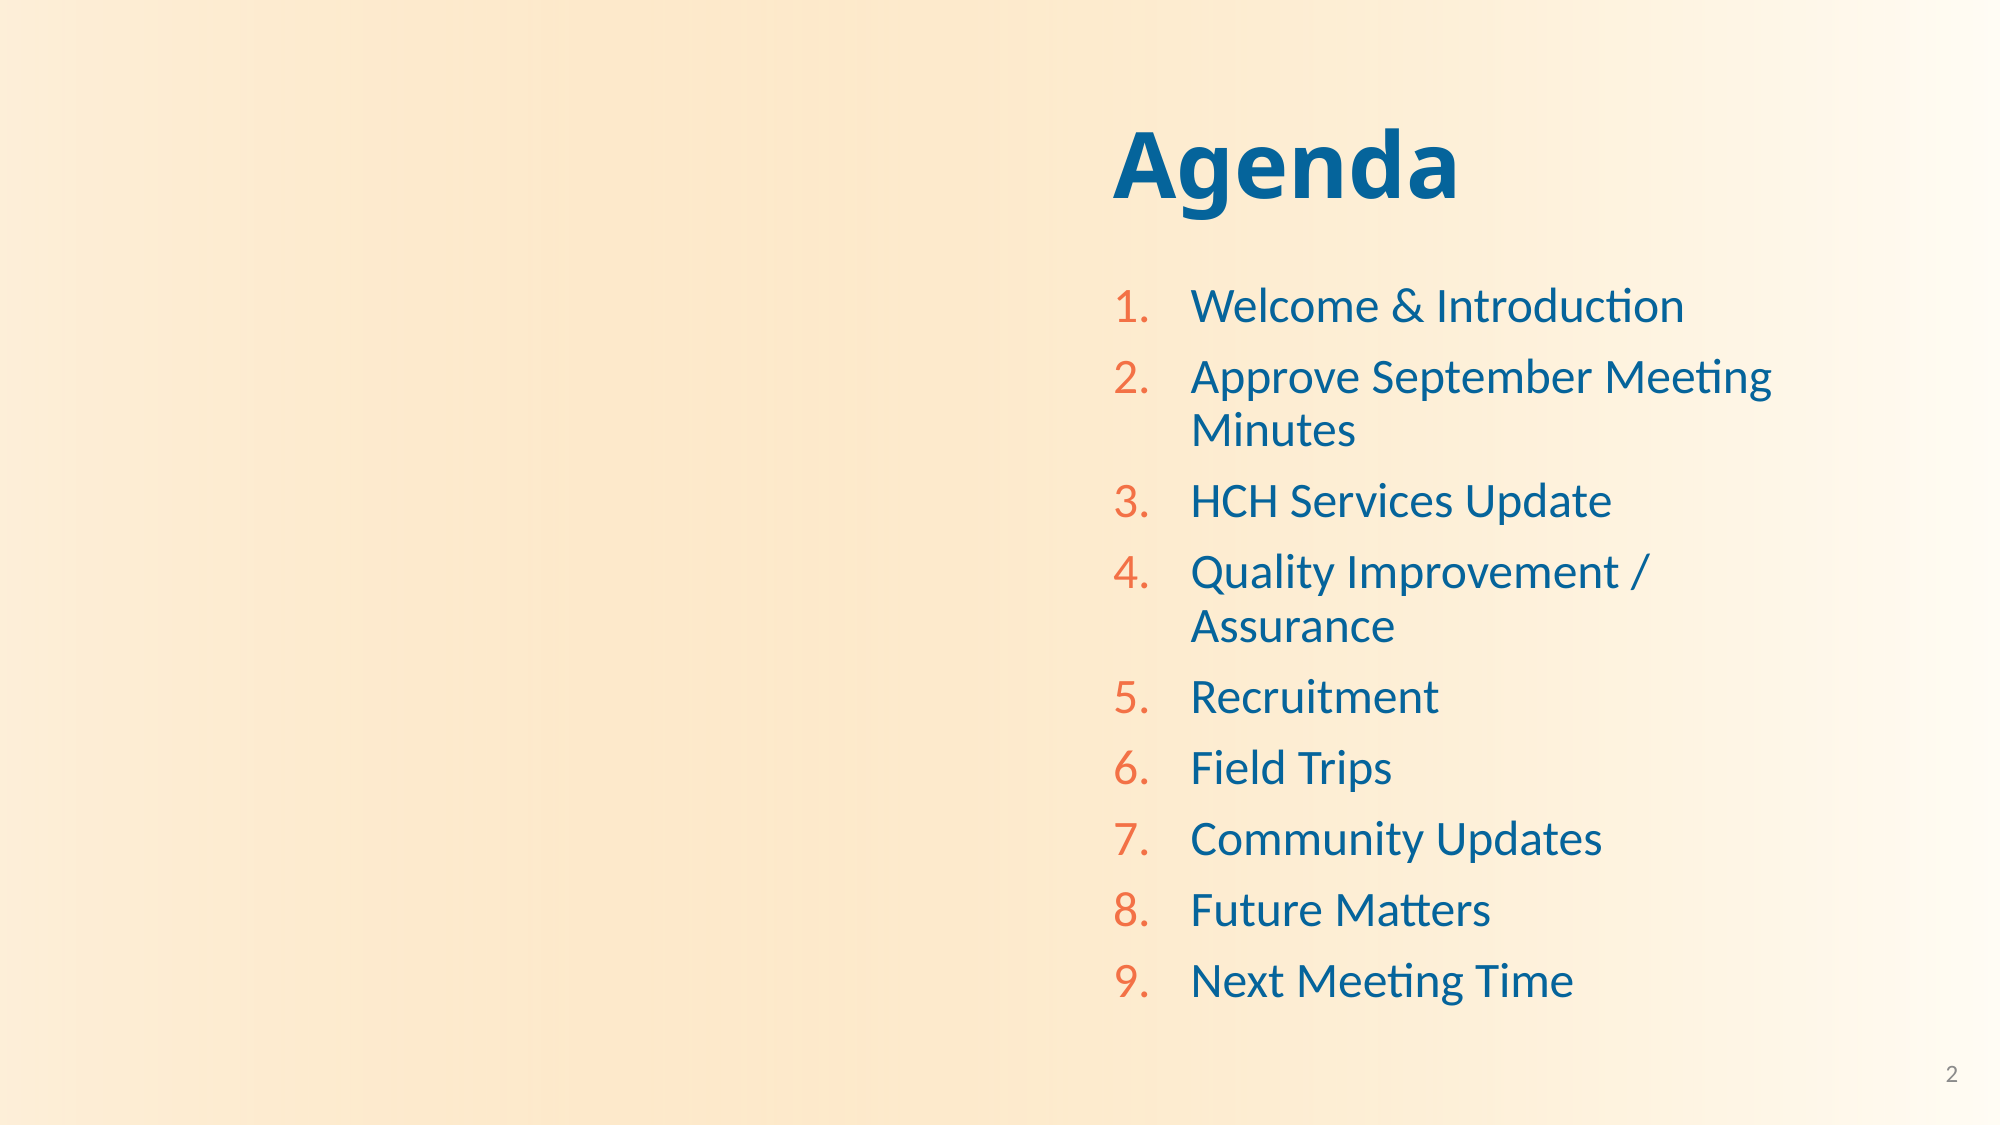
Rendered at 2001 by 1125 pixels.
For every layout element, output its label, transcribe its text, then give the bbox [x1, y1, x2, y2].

title Agenda [1098, 104, 1863, 234]
list Welcome & Introduction Approve September Meeting Minutes HCH Services Update Quality Improvement / Assurance Recruitment Field Trips Community Updates Future Matters Next Meeting Time [1098, 271, 1854, 1021]
slide_number 2 [1412, 1042, 1974, 1103]
